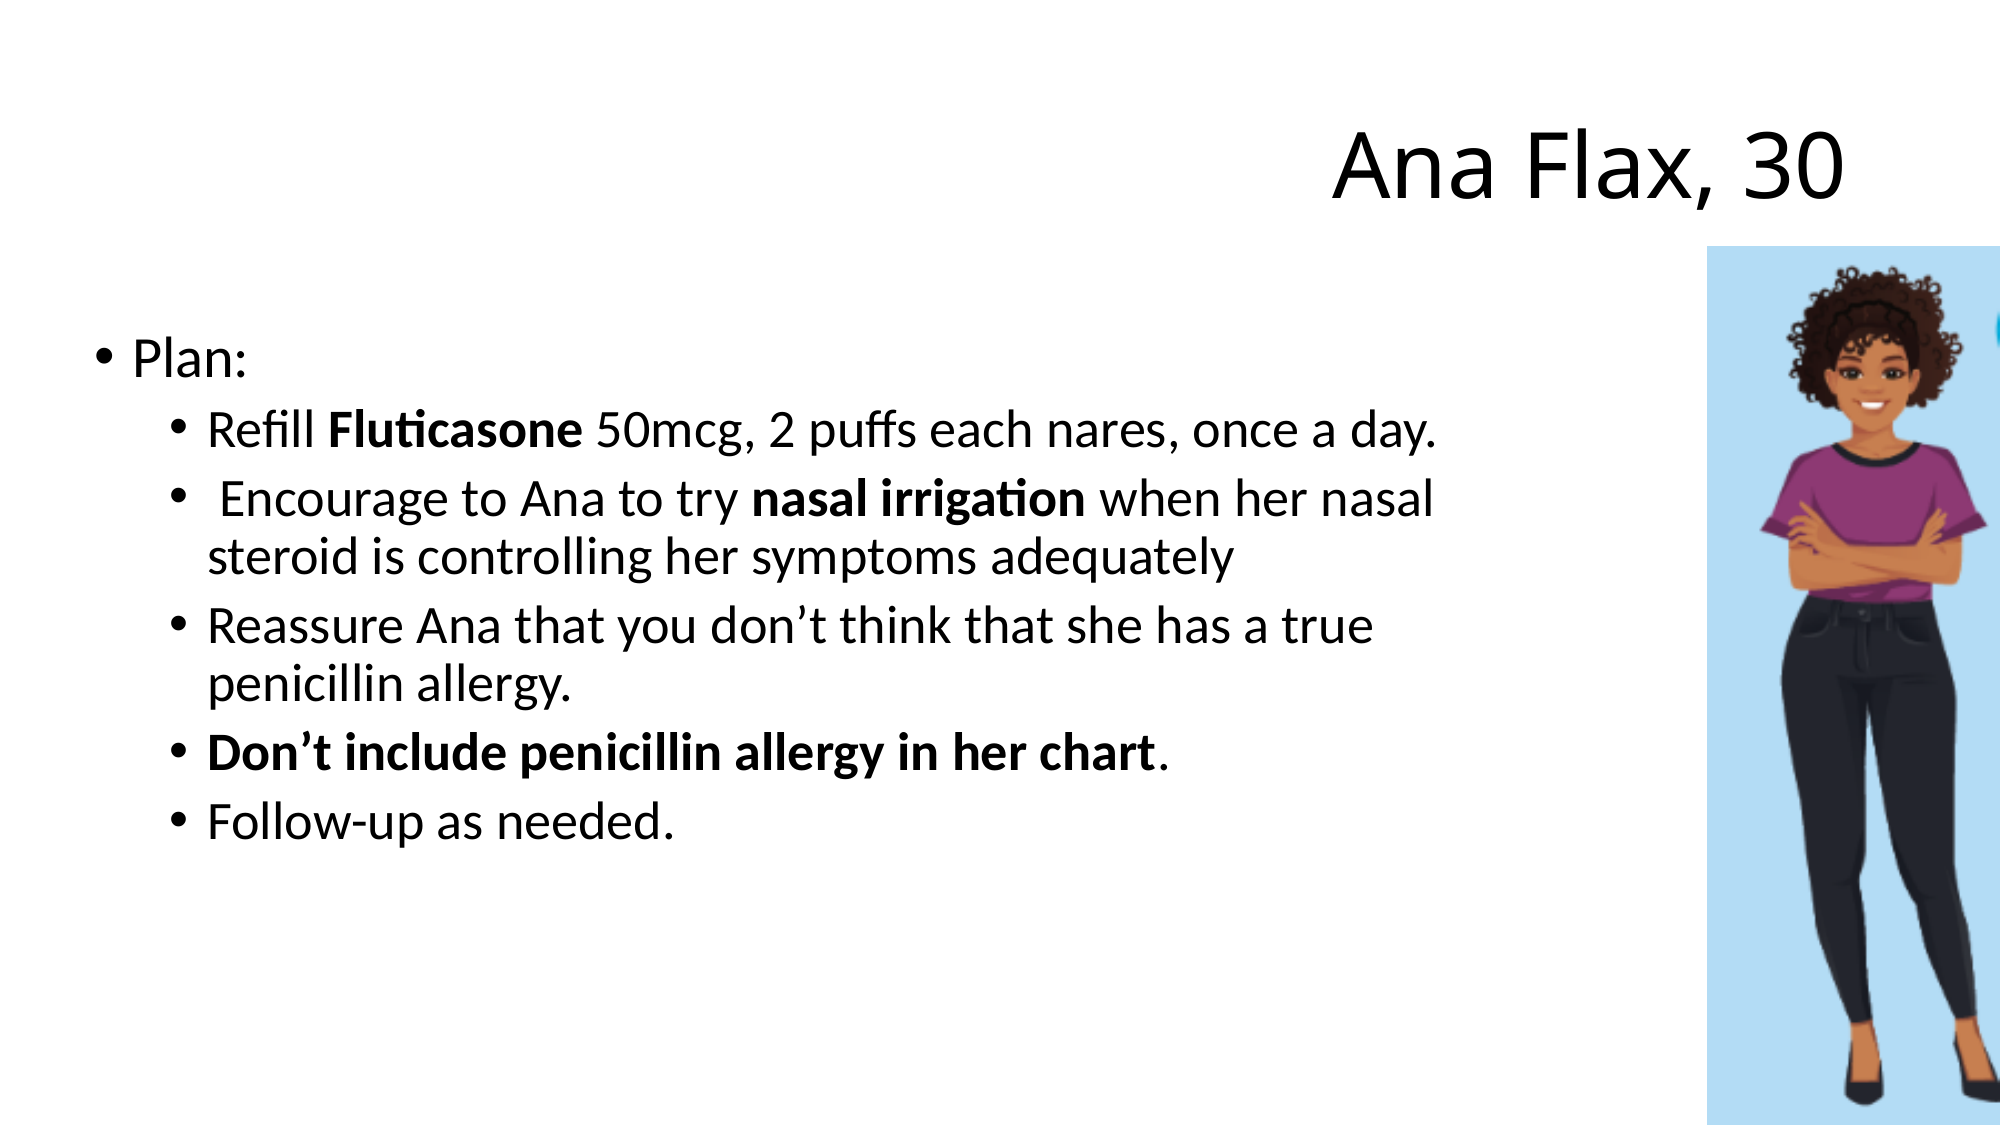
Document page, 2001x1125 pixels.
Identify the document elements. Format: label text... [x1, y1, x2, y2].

title Ana Flax, 30 [137, 59, 1863, 278]
picture [1707, 246, 2000, 1125]
text_box Plan: Refill Fluticasone 50mcg, 2 puffs each nares, once a day. Encourage to Ana to try nasal irrigation when her nasal steroid is controlling her symptoms adequately Reassure Ana that you don’t think that she has a true penicillin allergy. Don’t include penicillin allergy in her chart. Follow-up as needed. [79, 319, 1566, 895]
